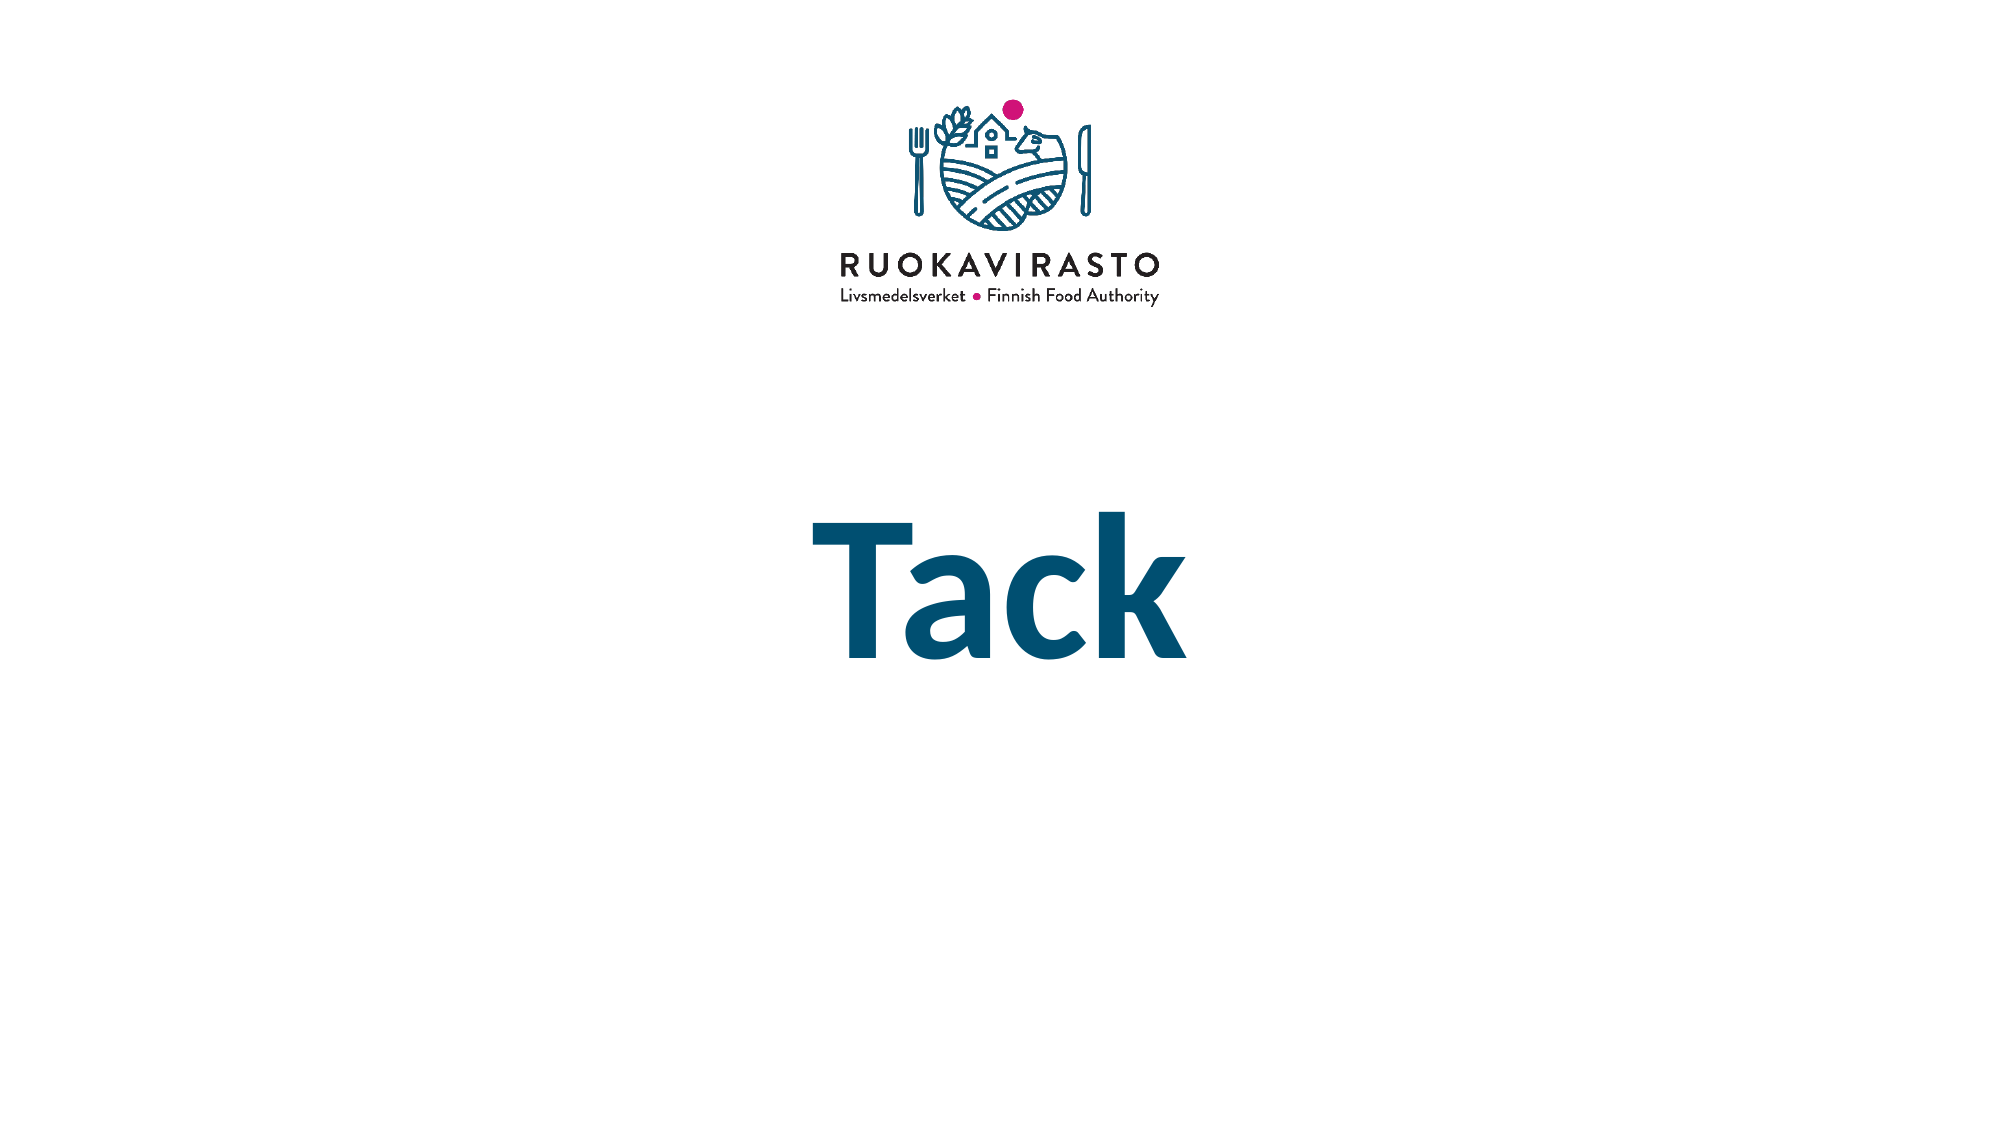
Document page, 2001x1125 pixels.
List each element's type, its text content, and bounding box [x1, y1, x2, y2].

picture [828, 83, 1168, 321]
title Tack [174, 465, 1825, 716]
